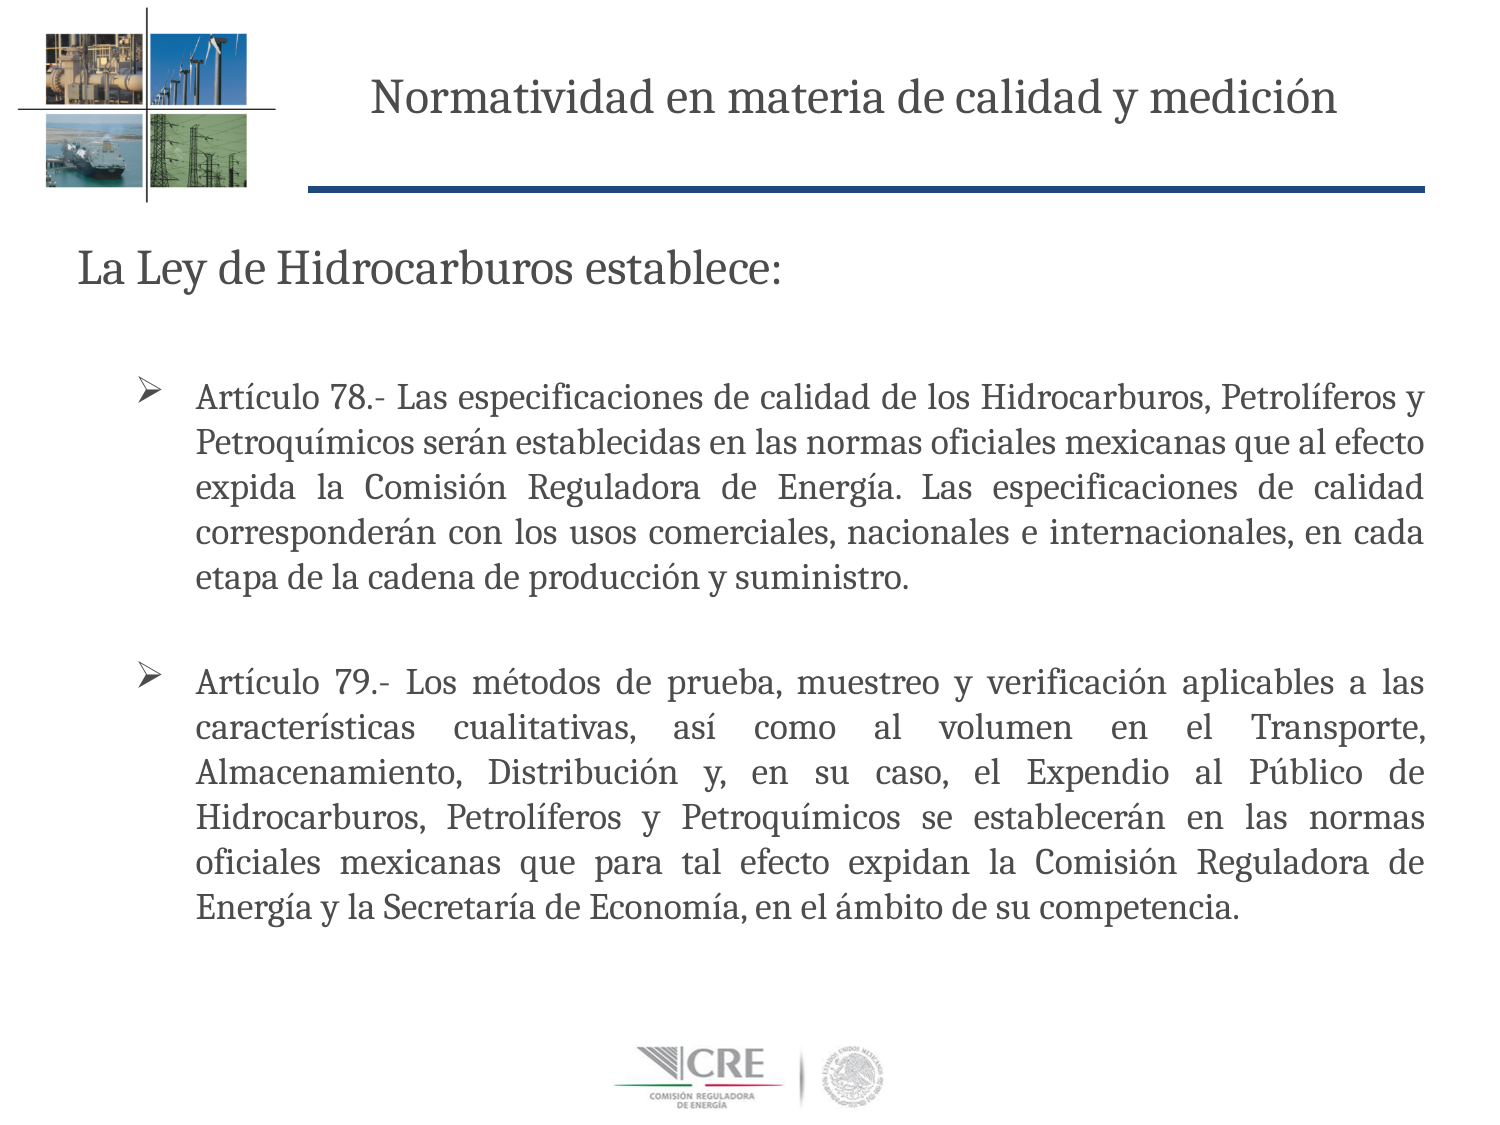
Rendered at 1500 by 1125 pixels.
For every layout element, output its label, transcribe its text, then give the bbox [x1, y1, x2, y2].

picture [0, 0, 292, 217]
text_box Normatividad en materia de calidad y medición [244, 27, 1466, 159]
picture [611, 1045, 885, 1113]
text_box La Ley de Hidrocarburos establece: Artículo 78.- Las especificaciones de calidad de los Hidrocarburos, Petrolíferos y Petroquímicos serán establecidas en las normas oficiales mexicanas que al efecto expida la Comisión Reguladora de Energía. Las especificaciones de calidad corresponderán con los usos comerciales, nacionales e internacionales, en cada etapa de la cadena de producción y suministro. Artículo 79.- Los métodos de prueba, muestreo y verificación aplicables a las características cualitativas, así como al volumen en el Transporte, Almacenamiento, Distribución y, en su caso, el Expendio al Público de Hidrocarburos, Petrolíferos y Petroquímicos se establecerán en las normas oficiales mexicanas que para tal efecto expidan la Comisión Reguladora de Energía y la Secretaría de Economía, en el ámbito de su competencia. [62, 227, 1442, 976]
